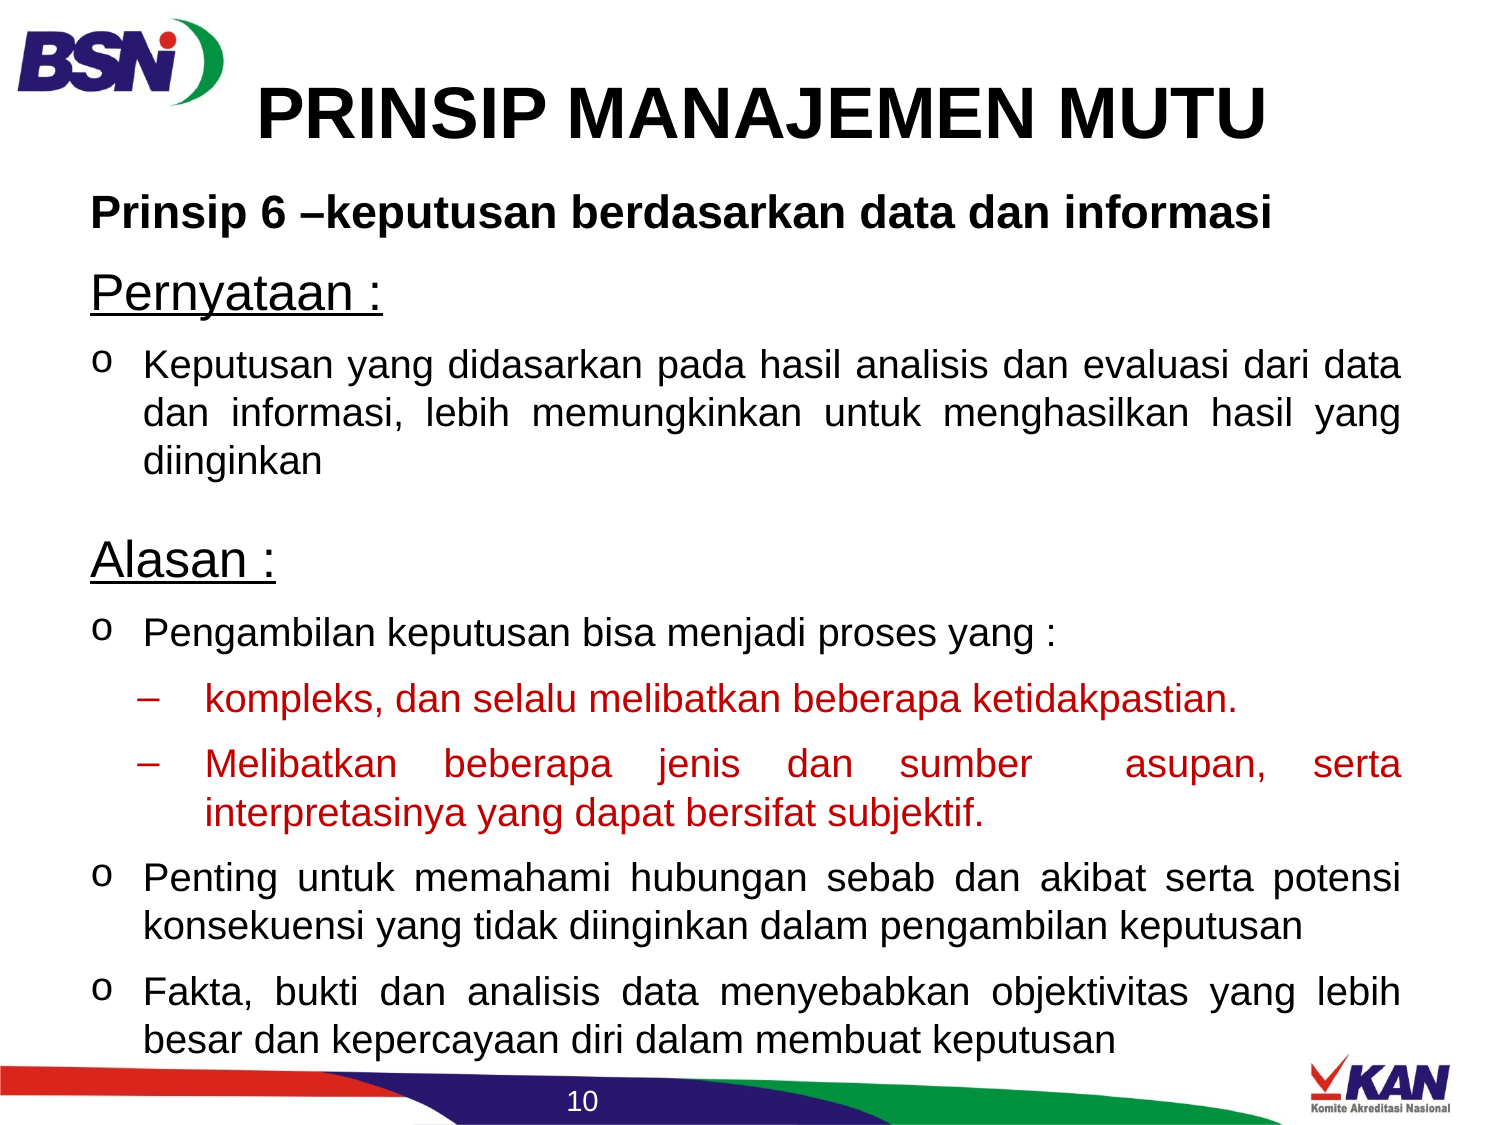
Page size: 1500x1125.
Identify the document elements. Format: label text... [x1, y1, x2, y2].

list Prinsip 6 –keputusan berdasarkan data dan informasi Pernyataan : Keputusan yang didasarkan pada hasil analisis dan evaluasi dari data dan informasi, lebih memungkinkan untuk menghasilkan hasil yang diinginkan Alasan : Pengambilan keputusan bisa menjadi proses yang : kompleks, dan selalu melibatkan beberapa ketidakpastian. Melibatkan beberapa jenis dan sumber asupan, serta interpretasinya yang dapat bersifat subjektif. Penting untuk memahami hubungan sebab dan akibat serta potensi konsekuensi yang tidak diinginkan dalam pengambilan keputusan Fakta, bukti dan analisis data menyebabkan objektivitas yang lebih besar dan kepercayaan diri dalam membuat keputusan [74, 174, 1420, 1079]
title PRINSIP MANAJEMEN MUTU [87, 49, 1438, 169]
picture [0, 0, 1500, 1125]
slide_number 10 [407, 1069, 758, 1125]
